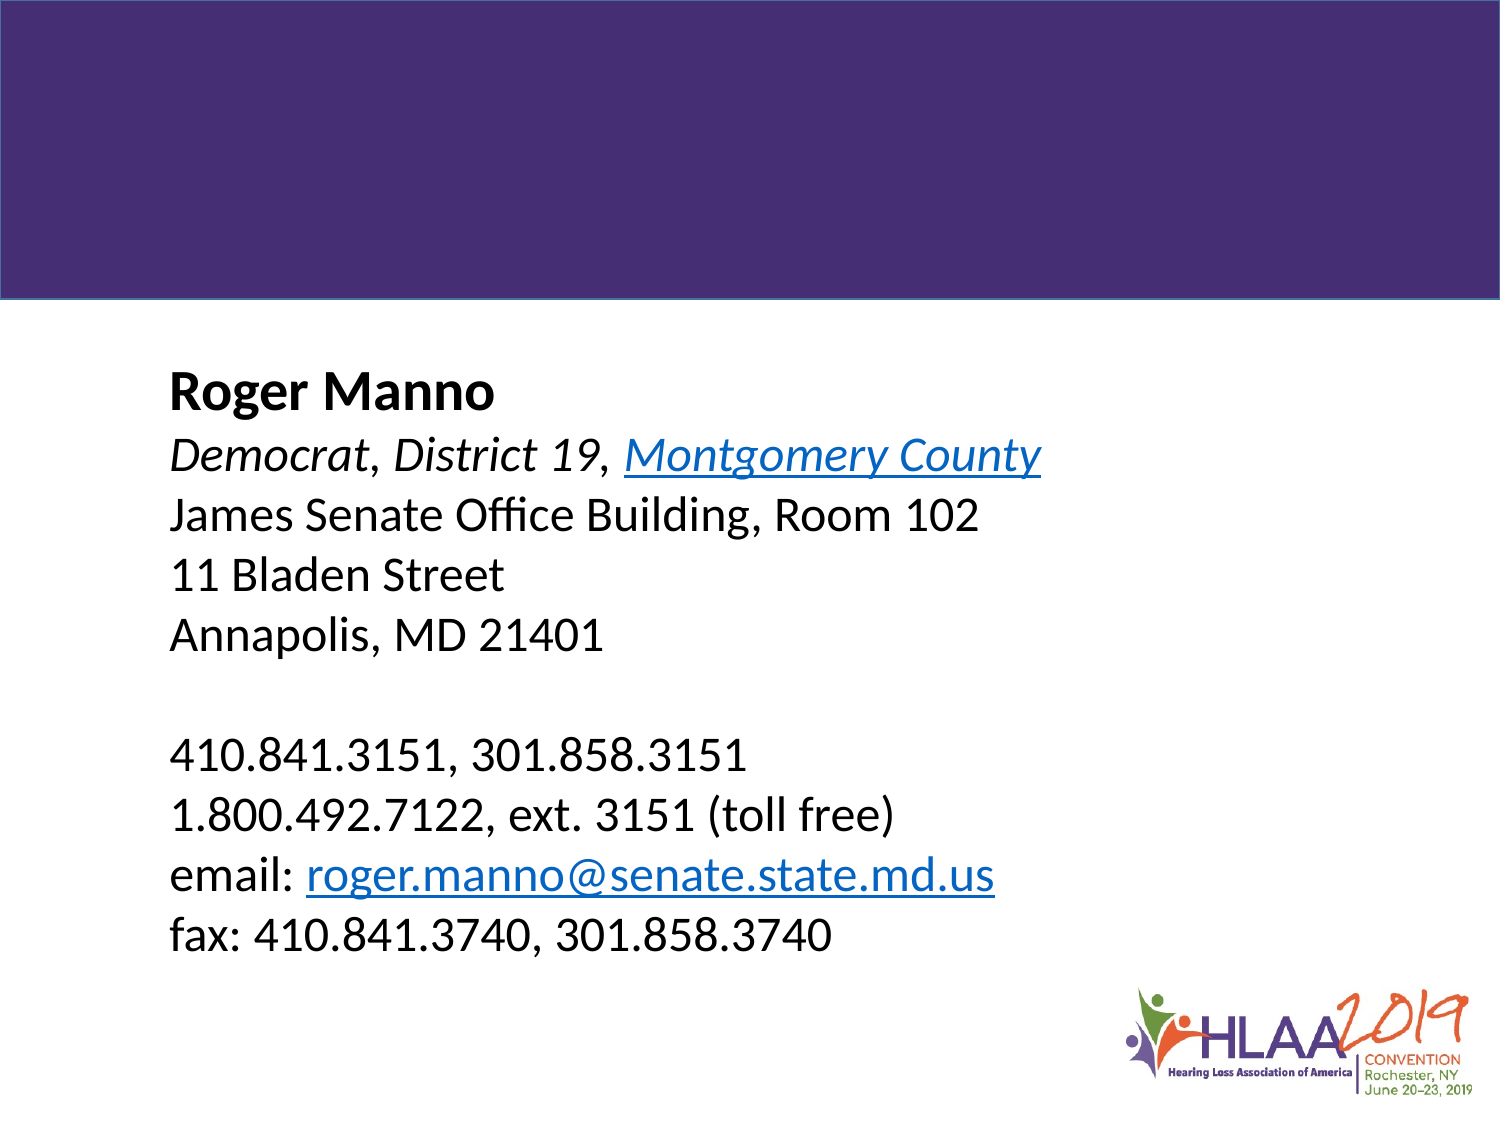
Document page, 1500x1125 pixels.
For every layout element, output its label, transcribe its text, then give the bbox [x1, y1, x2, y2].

text_box Roger Manno Democrat, District 19, Montgomery County James Senate Office Building, Room 102 11 Bladen Street Annapolis, MD 21401 410.841.3151, 301.858.3151 1.800.492.7122, ext. 3151 (toll free) email: roger.manno@senate.state.md.us fax: 410.841.3740, 301.858.3740 [154, 344, 1241, 1015]
picture [1126, 987, 1472, 1097]
